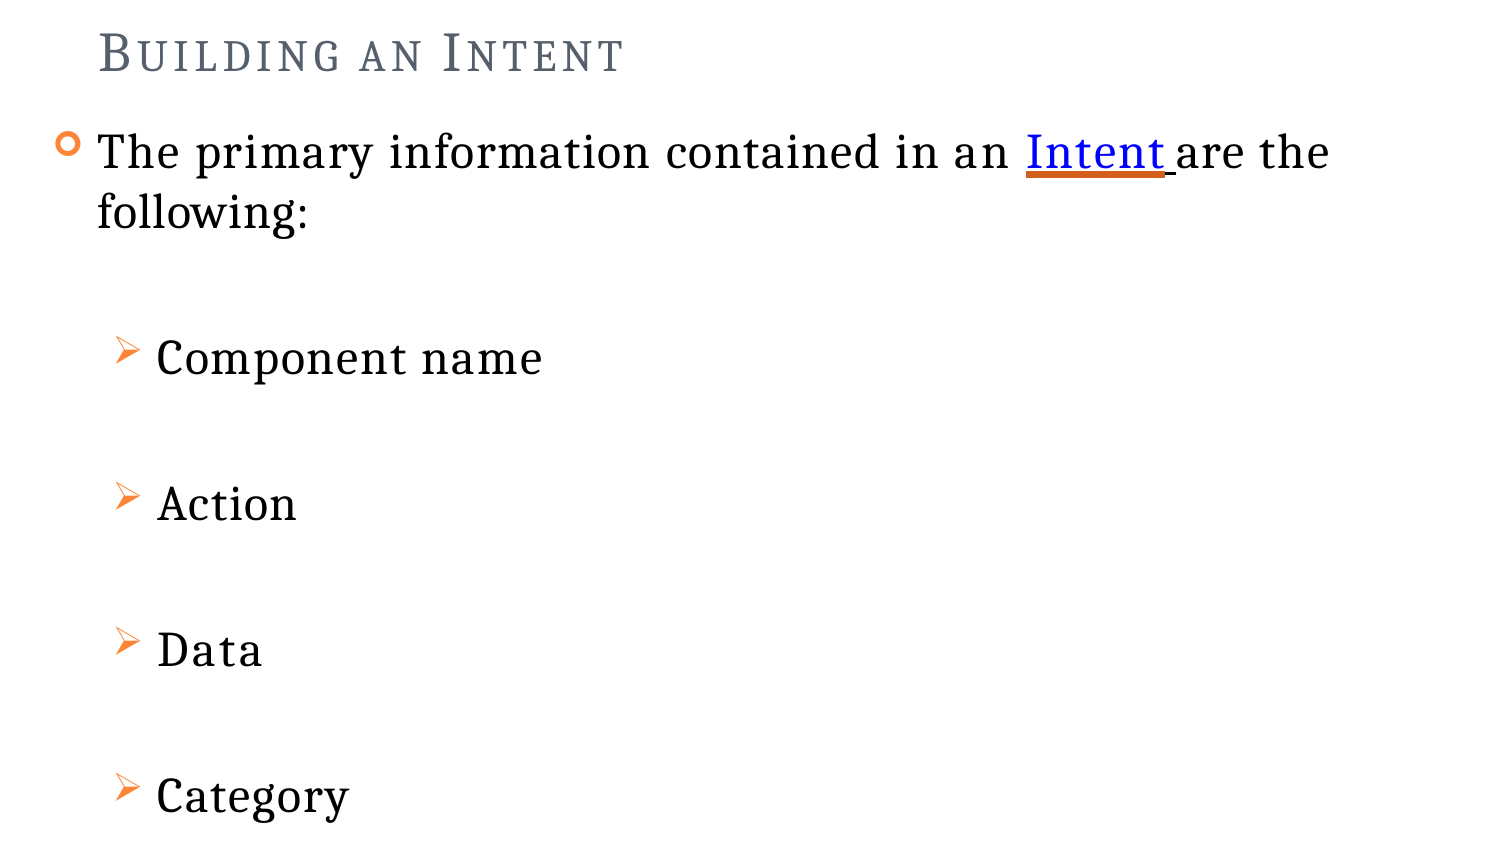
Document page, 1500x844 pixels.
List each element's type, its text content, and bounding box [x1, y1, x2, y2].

text_box The primary information contained in an Intent are the following: Component name Action Data Category Extras [50, 116, 1385, 844]
title BUILDING AN INTENT [87, 12, 632, 116]
